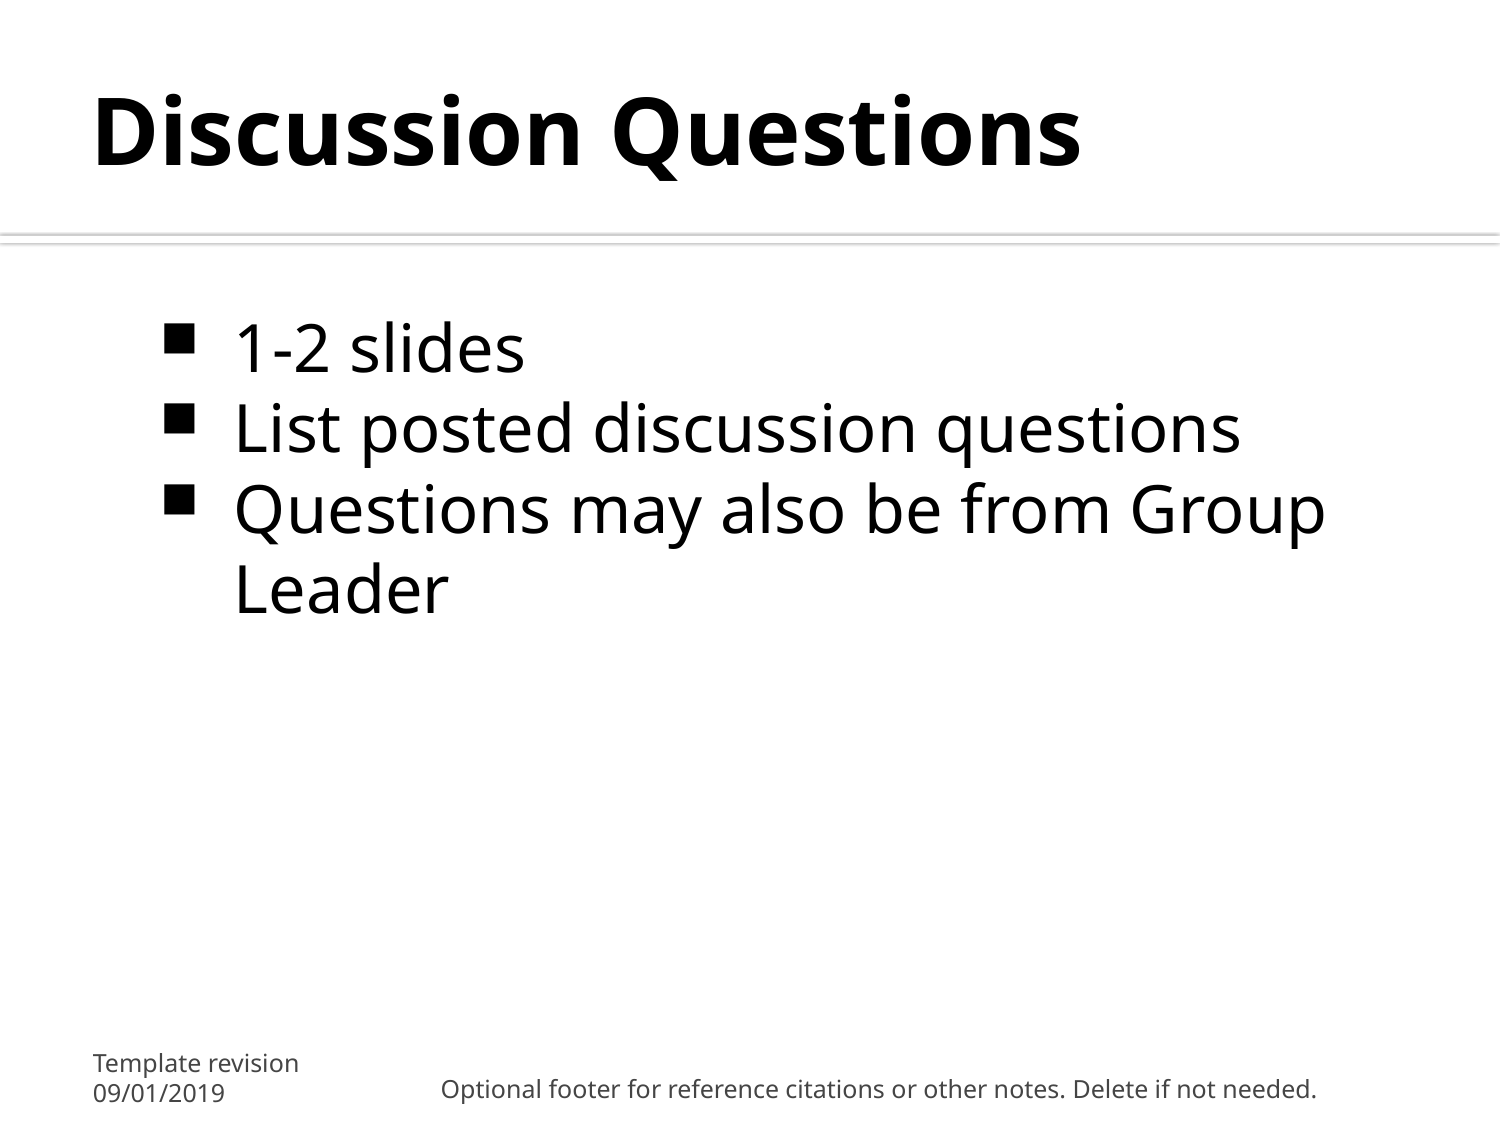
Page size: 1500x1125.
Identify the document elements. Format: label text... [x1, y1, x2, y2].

footer Optional footer for reference citations or other notes. Delete if not needed. [433, 1062, 1337, 1108]
list 1-2 slides List posted discussion questions Questions may also be from Group Leader [75, 291, 1425, 1050]
title Discussion Questions [75, 25, 1425, 231]
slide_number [75, 1062, 425, 1108]
